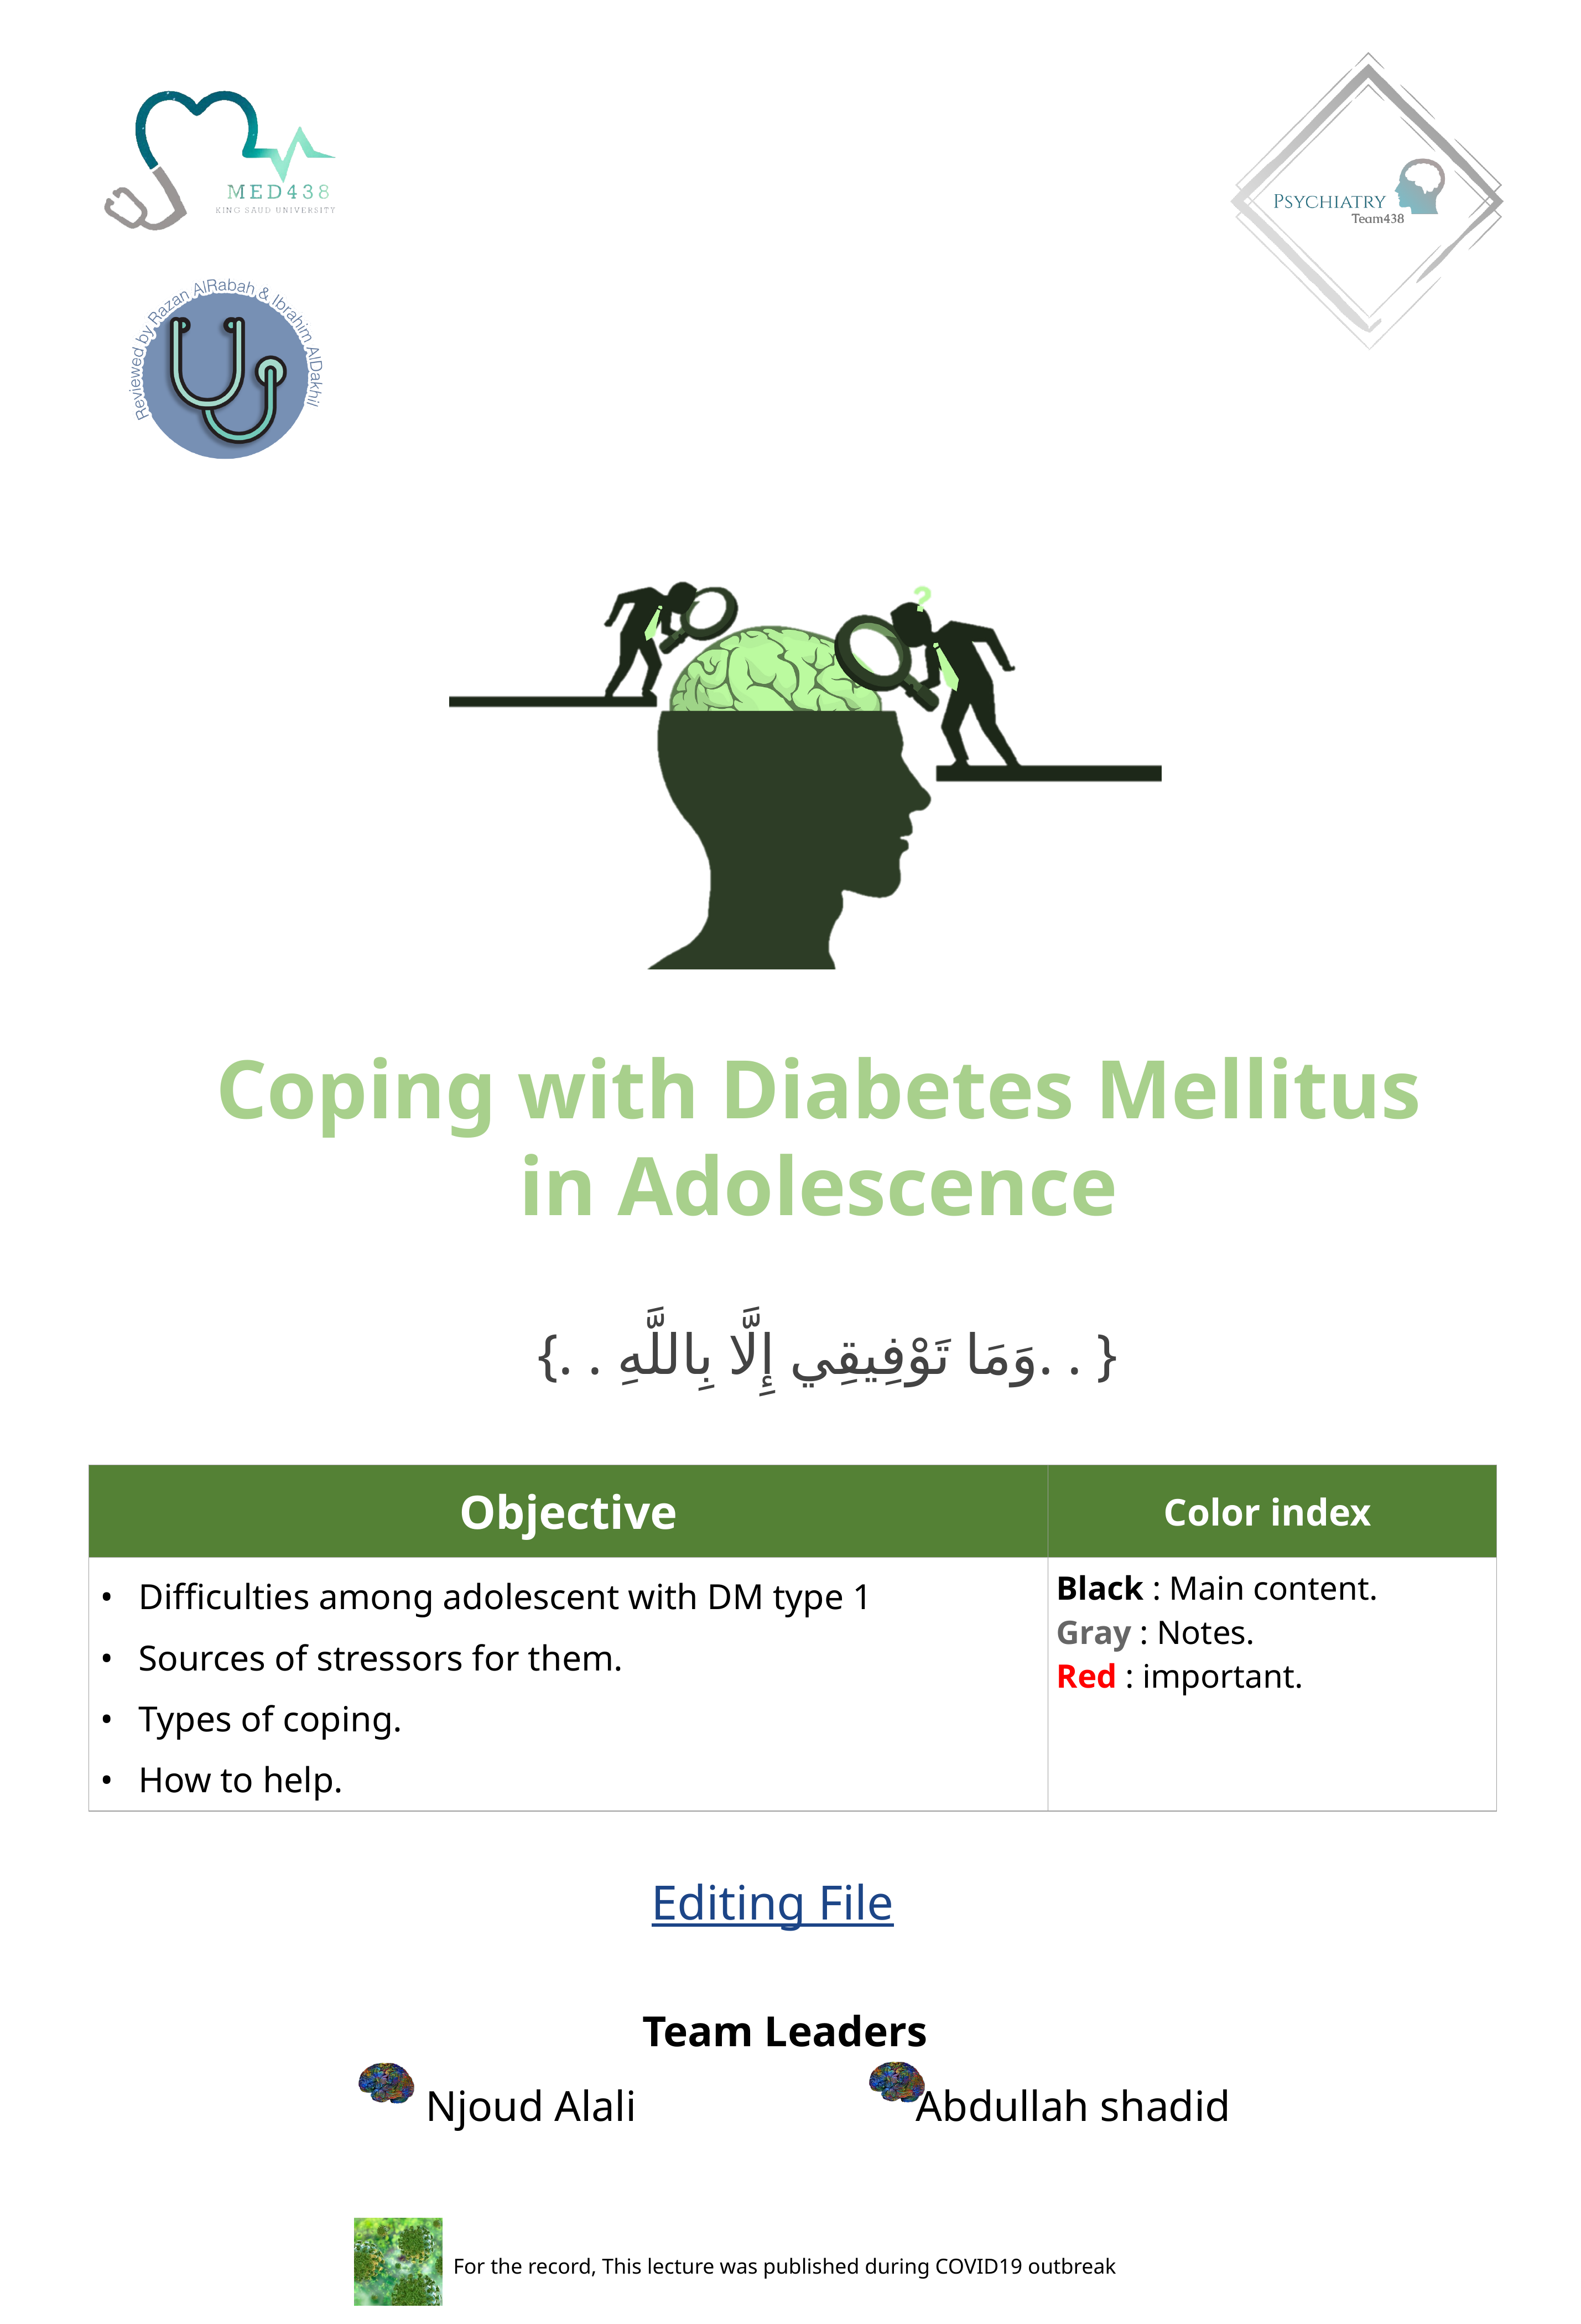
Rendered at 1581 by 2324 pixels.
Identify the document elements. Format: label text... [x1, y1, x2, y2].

text_box {. . وَمَا تَوْفِيقِي إِلَّا بِاللَّهِ. . } [456, 1310, 1199, 1423]
table_cell Difficulties among adolescent with DM type 1 Sources of stressors for them. Types of coping. How to help. [89, 1558, 1048, 1811]
picture [441, 470, 1162, 969]
subtitle Coping with Diabetes Mellitus in Adolescence [181, 1013, 1456, 1311]
picture [341, 2060, 430, 2108]
text_box Editing File [627, 1848, 959, 1955]
text_box Team Leaders Njoud Alali Abdullah shadid [165, 1955, 1416, 2193]
picture [354, 2218, 443, 2306]
picture [1210, 32, 1523, 370]
text_box For the record, This lecture was published during COVID19 outbreak [445, 2245, 1210, 2293]
table_cell Black : Main content. Gray : Notes. Red : important. [1048, 1558, 1496, 1811]
table_header Color index [1048, 1465, 1496, 1557]
picture [852, 2059, 940, 2107]
table_header Objective [89, 1465, 1048, 1557]
picture [89, 81, 363, 471]
